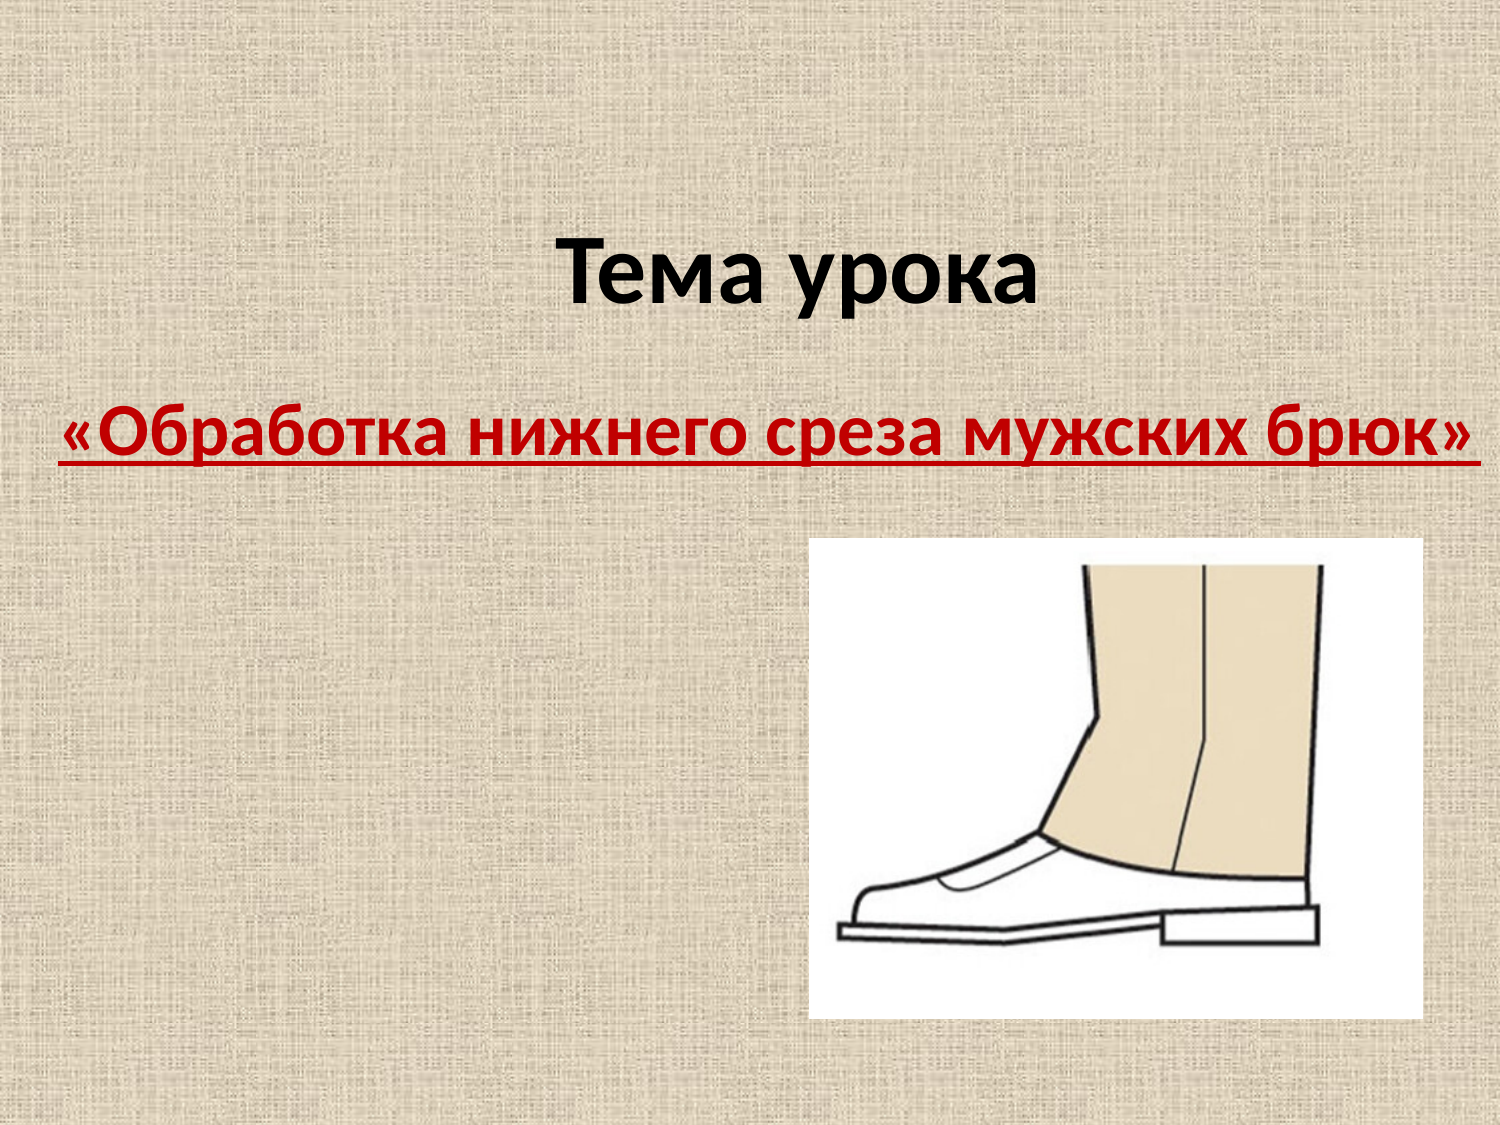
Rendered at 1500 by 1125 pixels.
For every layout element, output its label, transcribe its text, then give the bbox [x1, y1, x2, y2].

picture [0, 0, 1500, 1125]
text_box Тема урока [540, 196, 1057, 331]
text_box «Обработка нижнего среза мужских брюк» [43, 373, 1496, 479]
